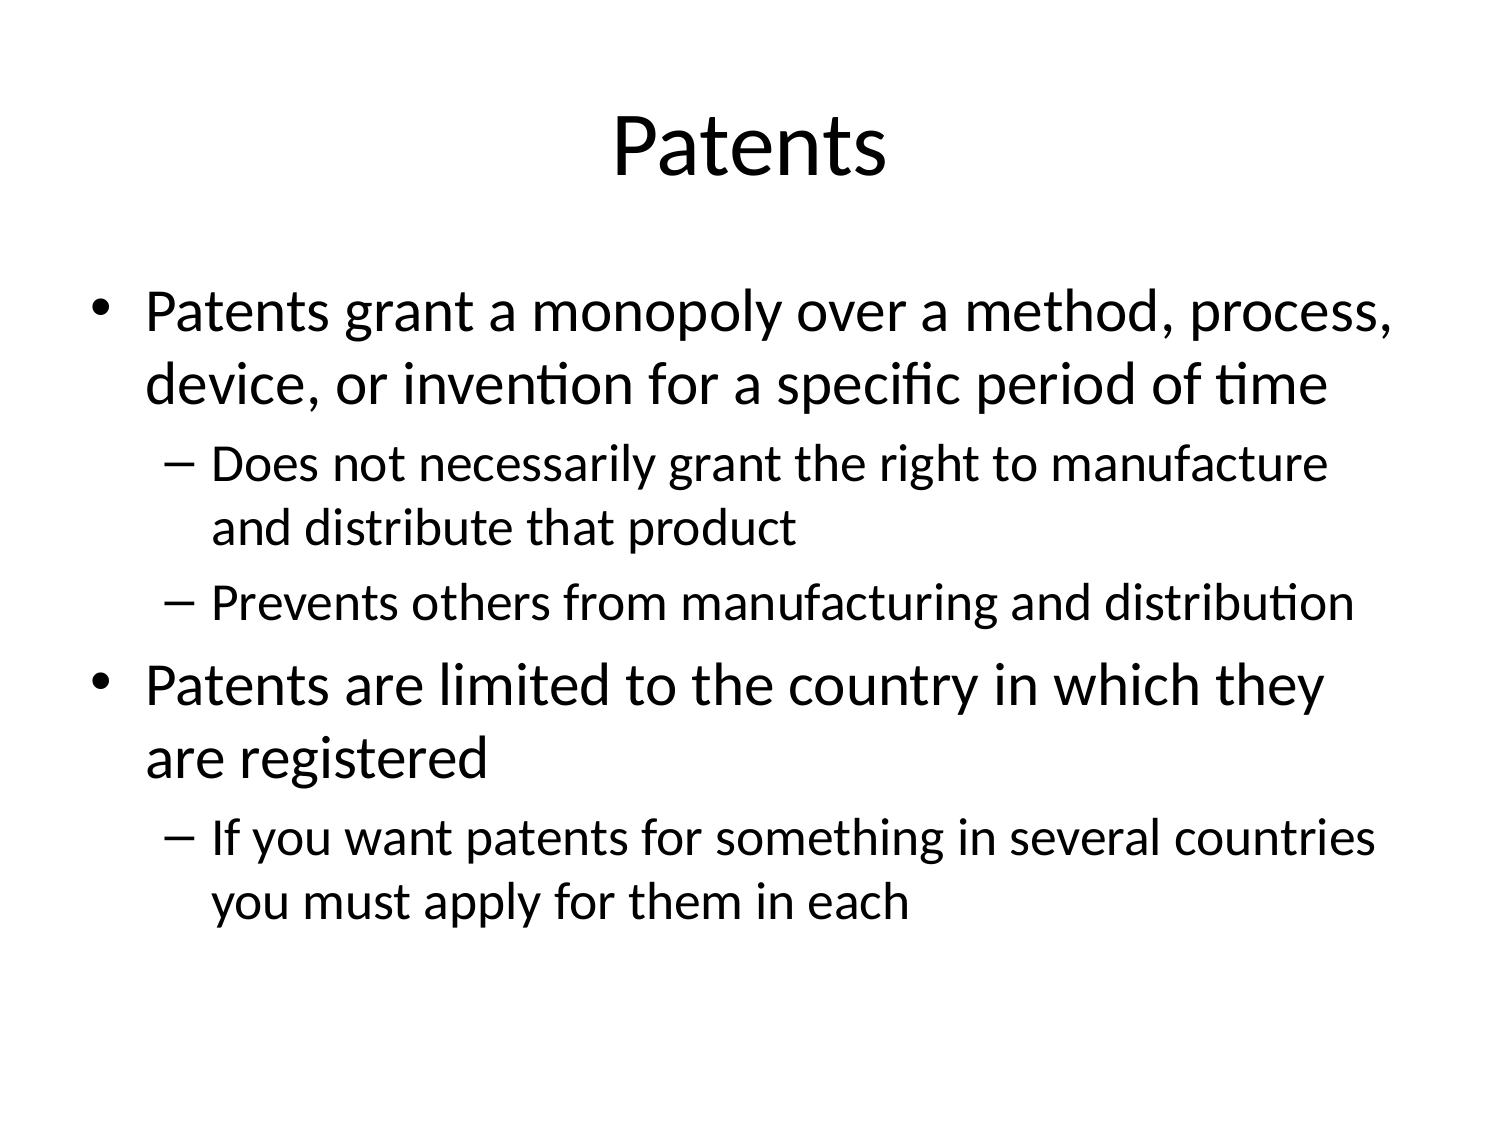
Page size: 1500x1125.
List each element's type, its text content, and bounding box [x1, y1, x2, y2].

list Patents grant a monopoly over a method, process, device, or invention for a specific period of time Does not necessarily grant the right to manufacture and distribute that product Prevents others from manufacturing and distribution Patents are limited to the country in which they are registered If you want patents for something in several countries you must apply for them in each [75, 262, 1425, 1005]
title Patents [75, 45, 1425, 233]
